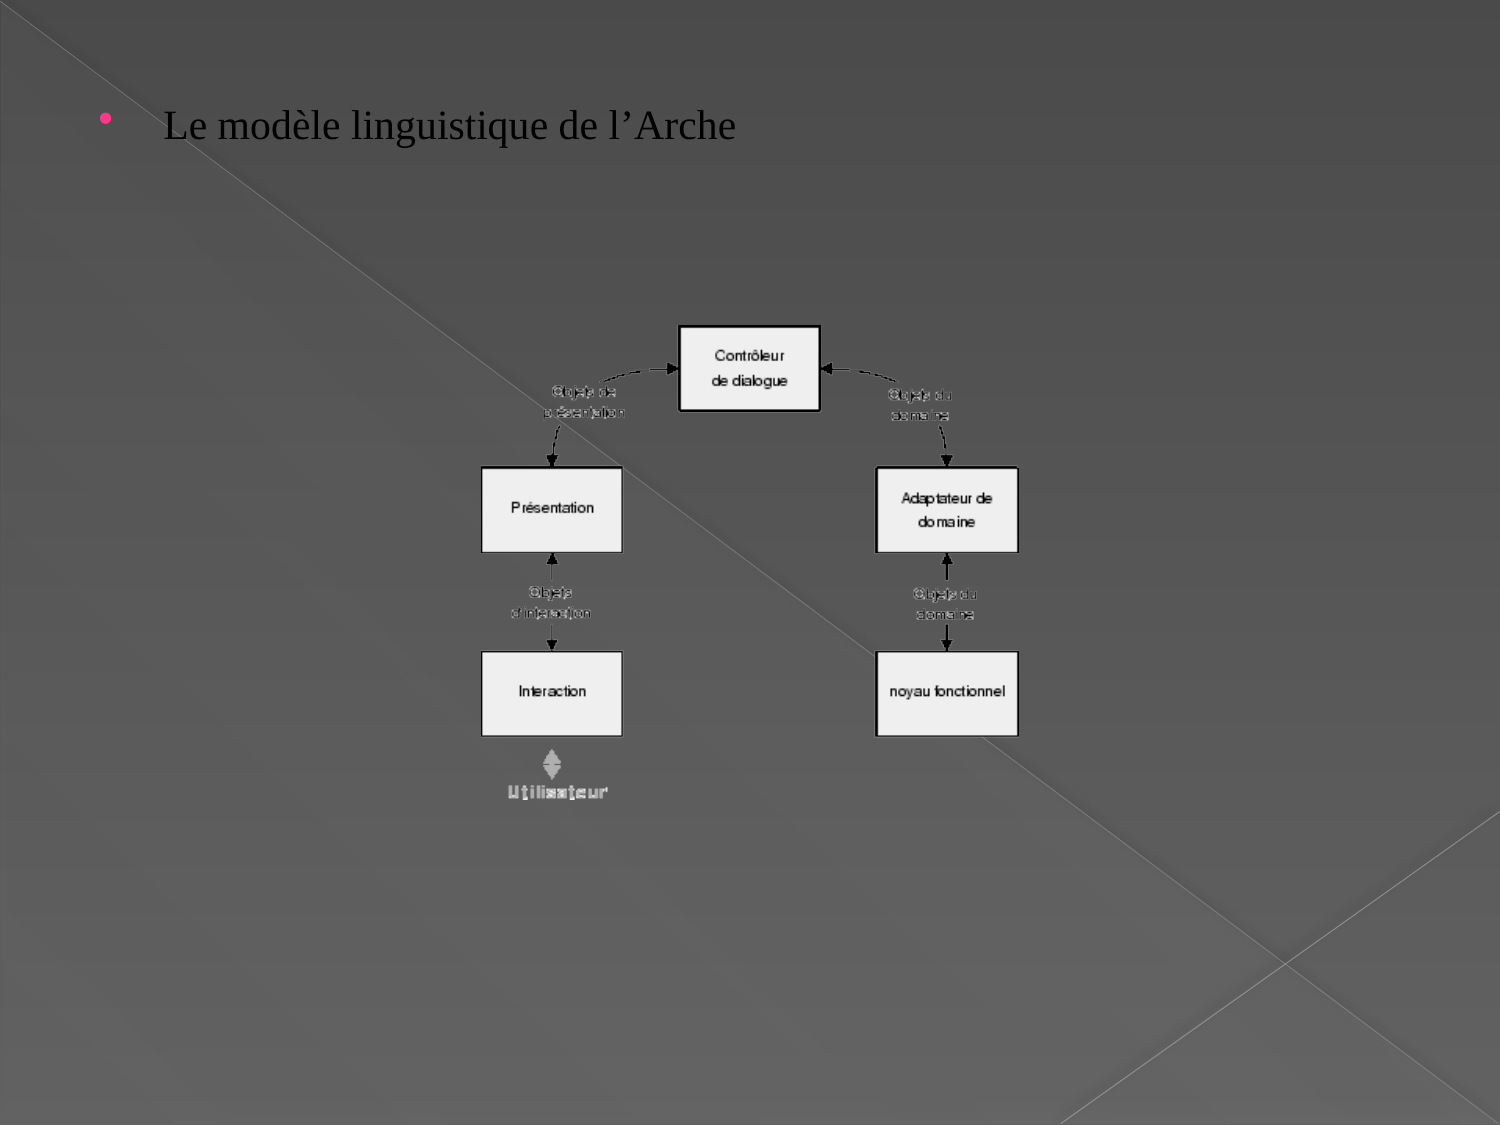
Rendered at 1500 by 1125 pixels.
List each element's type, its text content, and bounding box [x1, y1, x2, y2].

list Le modèle linguistique de l’Arche [75, 90, 1425, 1059]
picture [480, 325, 1019, 800]
